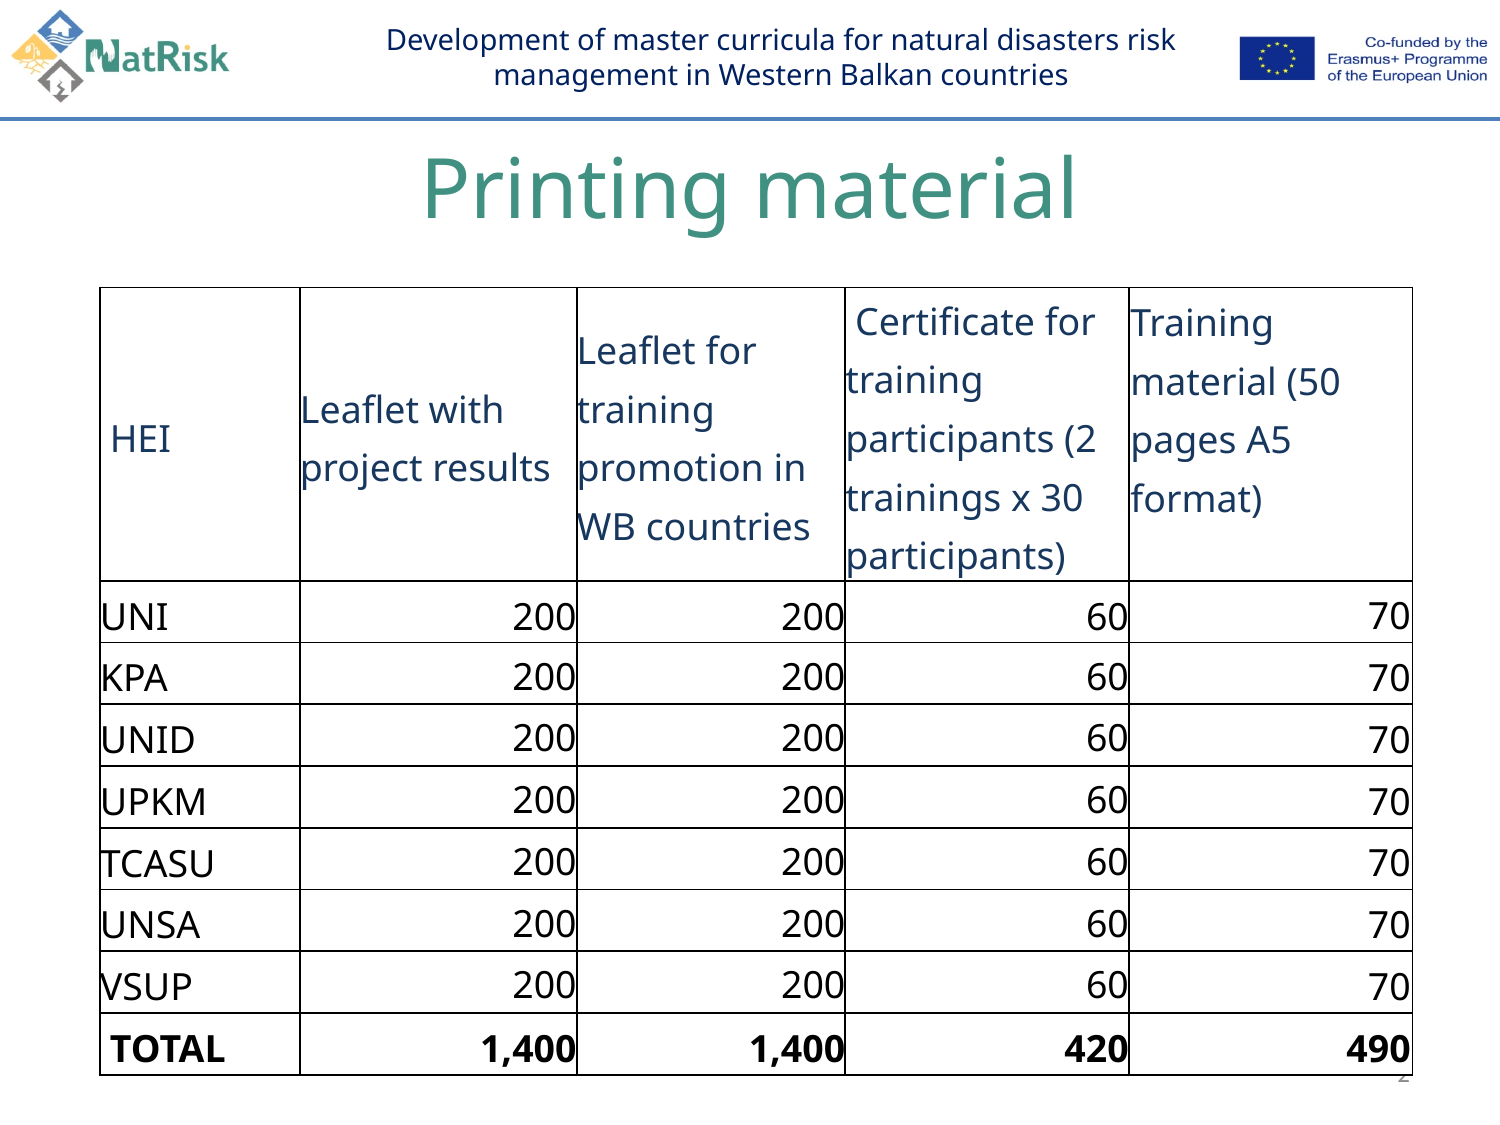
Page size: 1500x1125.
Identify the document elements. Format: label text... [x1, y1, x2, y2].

table_cell 70 [1130, 705, 1412, 765]
table_cell 200 [301, 829, 576, 889]
table_cell 60 [846, 582, 1128, 642]
table_cell 70 [1130, 952, 1412, 1012]
picture [1224, 24, 1500, 93]
table_cell KPA [101, 643, 299, 703]
table_cell 1,400 [578, 1014, 844, 1074]
table_cell 70 [1130, 643, 1412, 703]
table_cell UNI [101, 582, 299, 642]
table_cell 60 [846, 890, 1128, 950]
table_cell 200 [578, 767, 844, 827]
table_cell 60 [846, 643, 1128, 703]
table_cell 60 [846, 705, 1128, 765]
table_cell 200 [301, 767, 576, 827]
table_cell TOTAL [101, 1014, 299, 1074]
table_cell 200 [301, 952, 576, 1012]
table_cell 60 [846, 767, 1128, 827]
table_cell 70 [1130, 890, 1412, 950]
table_cell 1,400 [301, 1014, 576, 1074]
table_header Leaflet with project results [301, 288, 576, 580]
table_cell 490 [1130, 1014, 1412, 1074]
table_cell 200 [578, 582, 844, 642]
table_cell UNSA [101, 890, 299, 950]
table_header Training material (50 pages A5 format) [1130, 288, 1412, 580]
table_cell VSUP [101, 952, 299, 1012]
table_cell 200 [578, 829, 844, 889]
table_cell TCASU [101, 829, 299, 889]
table_cell UNID [101, 705, 299, 765]
table_cell 200 [301, 582, 576, 642]
table_header Leaflet for training promotion in WB countries [578, 288, 844, 580]
title Printing material [75, 137, 1425, 233]
picture [0, 0, 238, 113]
table_cell 60 [846, 952, 1128, 1012]
table_cell 420 [846, 1014, 1128, 1074]
table_cell 200 [578, 705, 844, 765]
table_cell 200 [578, 890, 844, 950]
table_cell 60 [846, 829, 1128, 889]
table_cell 70 [1130, 829, 1412, 889]
table_cell 200 [578, 952, 844, 1012]
table_cell 70 [1130, 767, 1412, 827]
table_cell 200 [301, 705, 576, 765]
slide_number 2 [1074, 1042, 1425, 1103]
table_cell 200 [301, 890, 576, 950]
table_header Certificate for training participants (2 trainings x 30 participants) [846, 288, 1128, 580]
table_cell 200 [301, 643, 576, 703]
table_cell 200 [578, 643, 844, 703]
table_cell 70 [1130, 582, 1412, 642]
table_cell UPKM [101, 767, 299, 827]
table_header HEI [101, 288, 299, 580]
text_box Development of master curricula for natural disasters risk management in Western Balkan countries [324, 24, 1223, 88]
